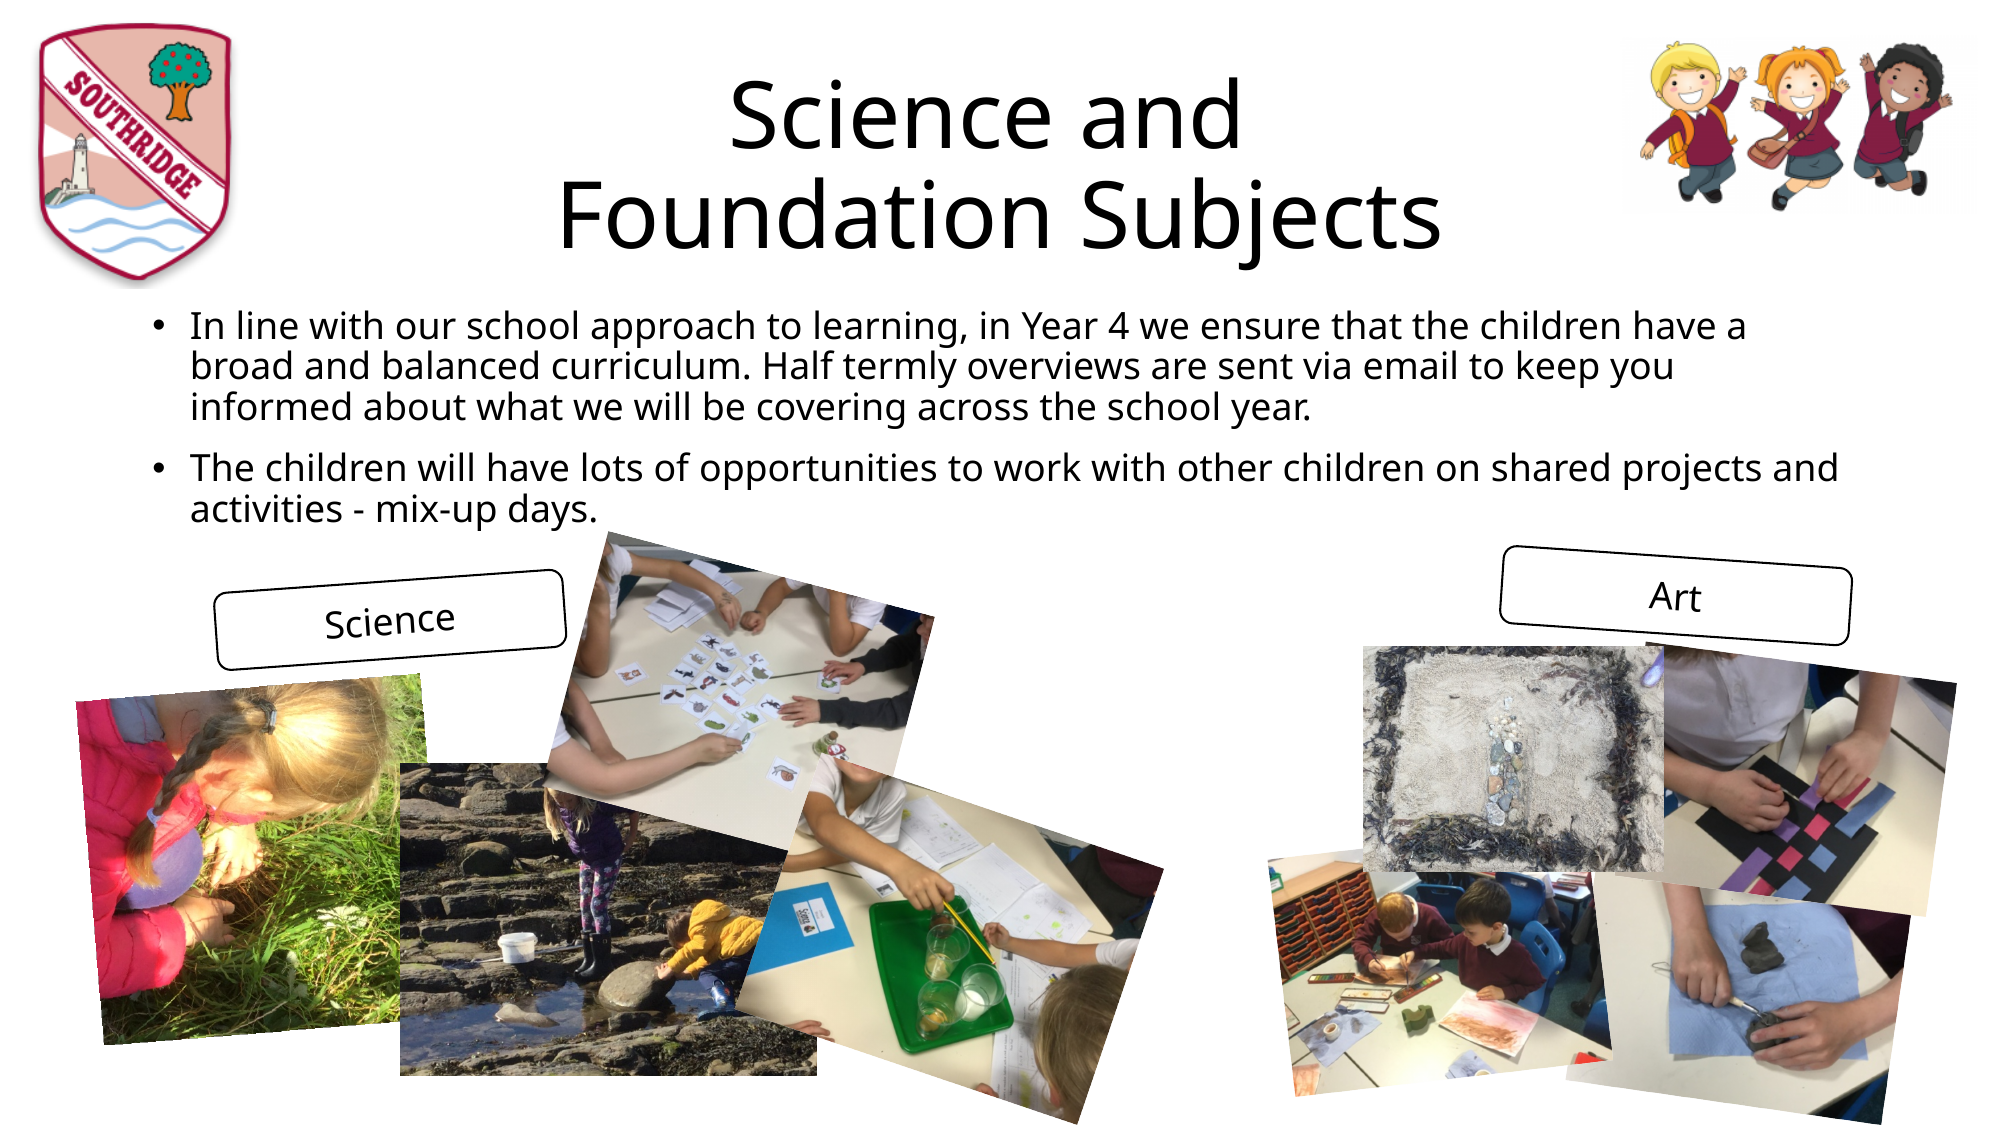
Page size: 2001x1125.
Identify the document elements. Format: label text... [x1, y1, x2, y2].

picture [0, 18, 390, 289]
picture [76, 531, 1163, 1124]
text_box Art [1500, 546, 1853, 646]
picture [1620, 35, 1978, 215]
picture [1268, 642, 1956, 1124]
list In line with our school approach to learning, in Year 4 we ensure that the children have a broad and balanced curriculum. Half termly overviews are sent via email to keep you informed about what we will be covering across the school year. The children will have lots of opportunities to work with other children on shared projects and activities - mix-up days. [137, 299, 1863, 1090]
title Science and Foundation Subjects [394, 59, 1863, 278]
text_box Science [214, 569, 564, 670]
